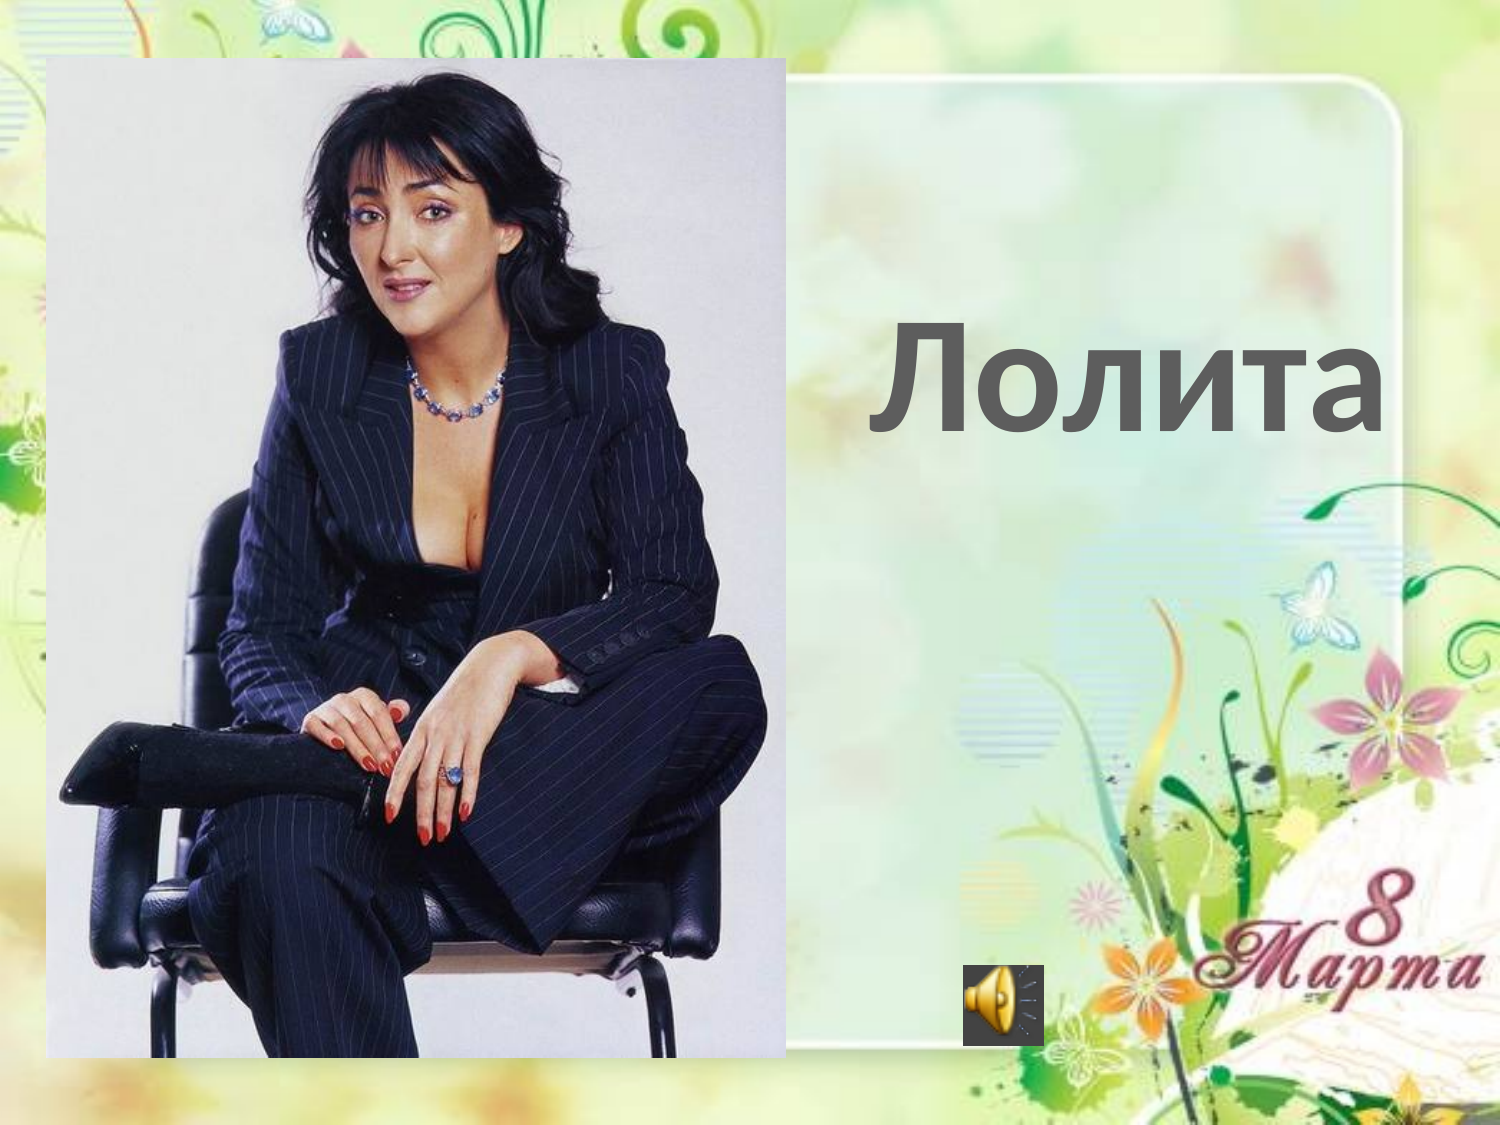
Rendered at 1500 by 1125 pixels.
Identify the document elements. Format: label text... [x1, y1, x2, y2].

picture [0, 0, 1500, 1125]
text_box Лолита [790, 257, 1406, 473]
